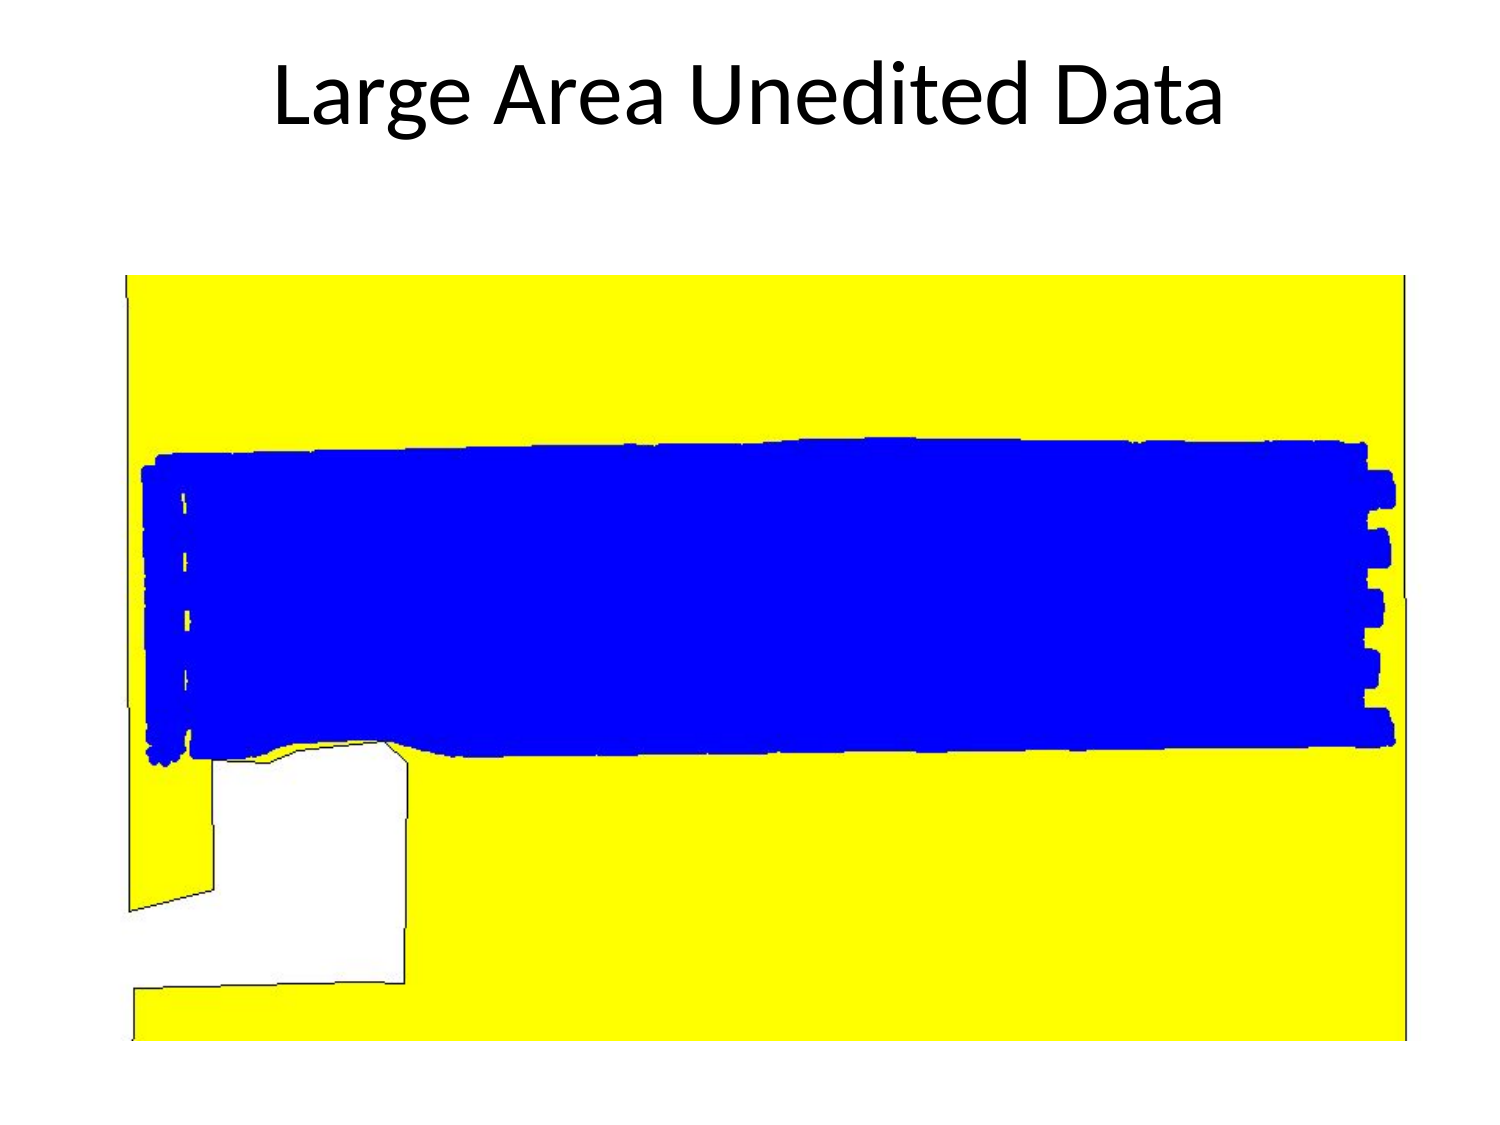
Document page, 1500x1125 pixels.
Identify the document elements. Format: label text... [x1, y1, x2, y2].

title Large Area Unedited Data [112, 24, 1388, 150]
picture [70, 274, 1430, 1041]
